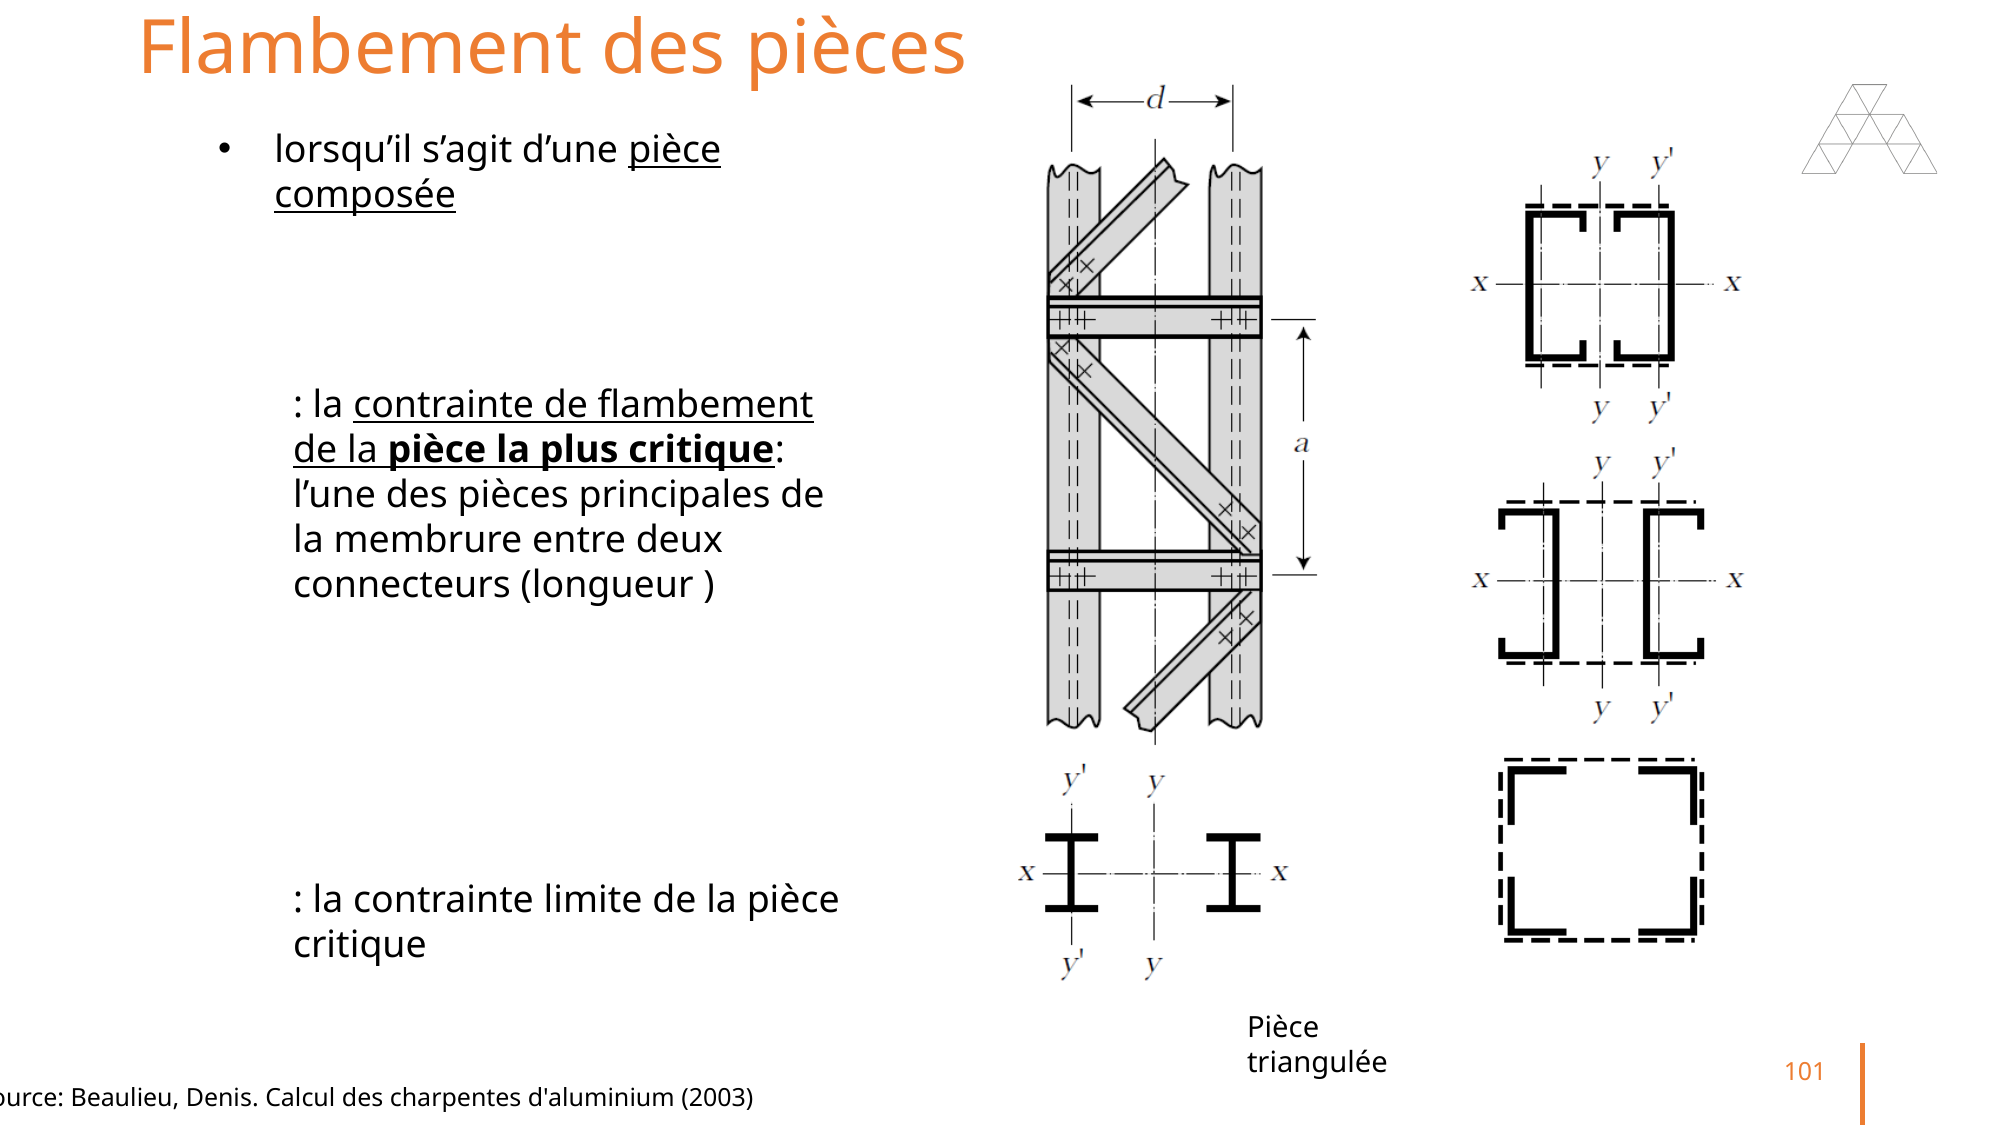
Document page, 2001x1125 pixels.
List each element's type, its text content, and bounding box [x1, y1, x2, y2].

picture [1017, 79, 1749, 991]
text_box Pièce triangulée [1232, 1000, 1461, 1086]
slide_number 101 [1643, 1042, 1842, 1103]
text_box Source: Beaulieu, Denis. Calcul des charpentes d'aluminium (2003) [0, 1073, 770, 1119]
title Flambement des pièces [137, 9, 1749, 162]
